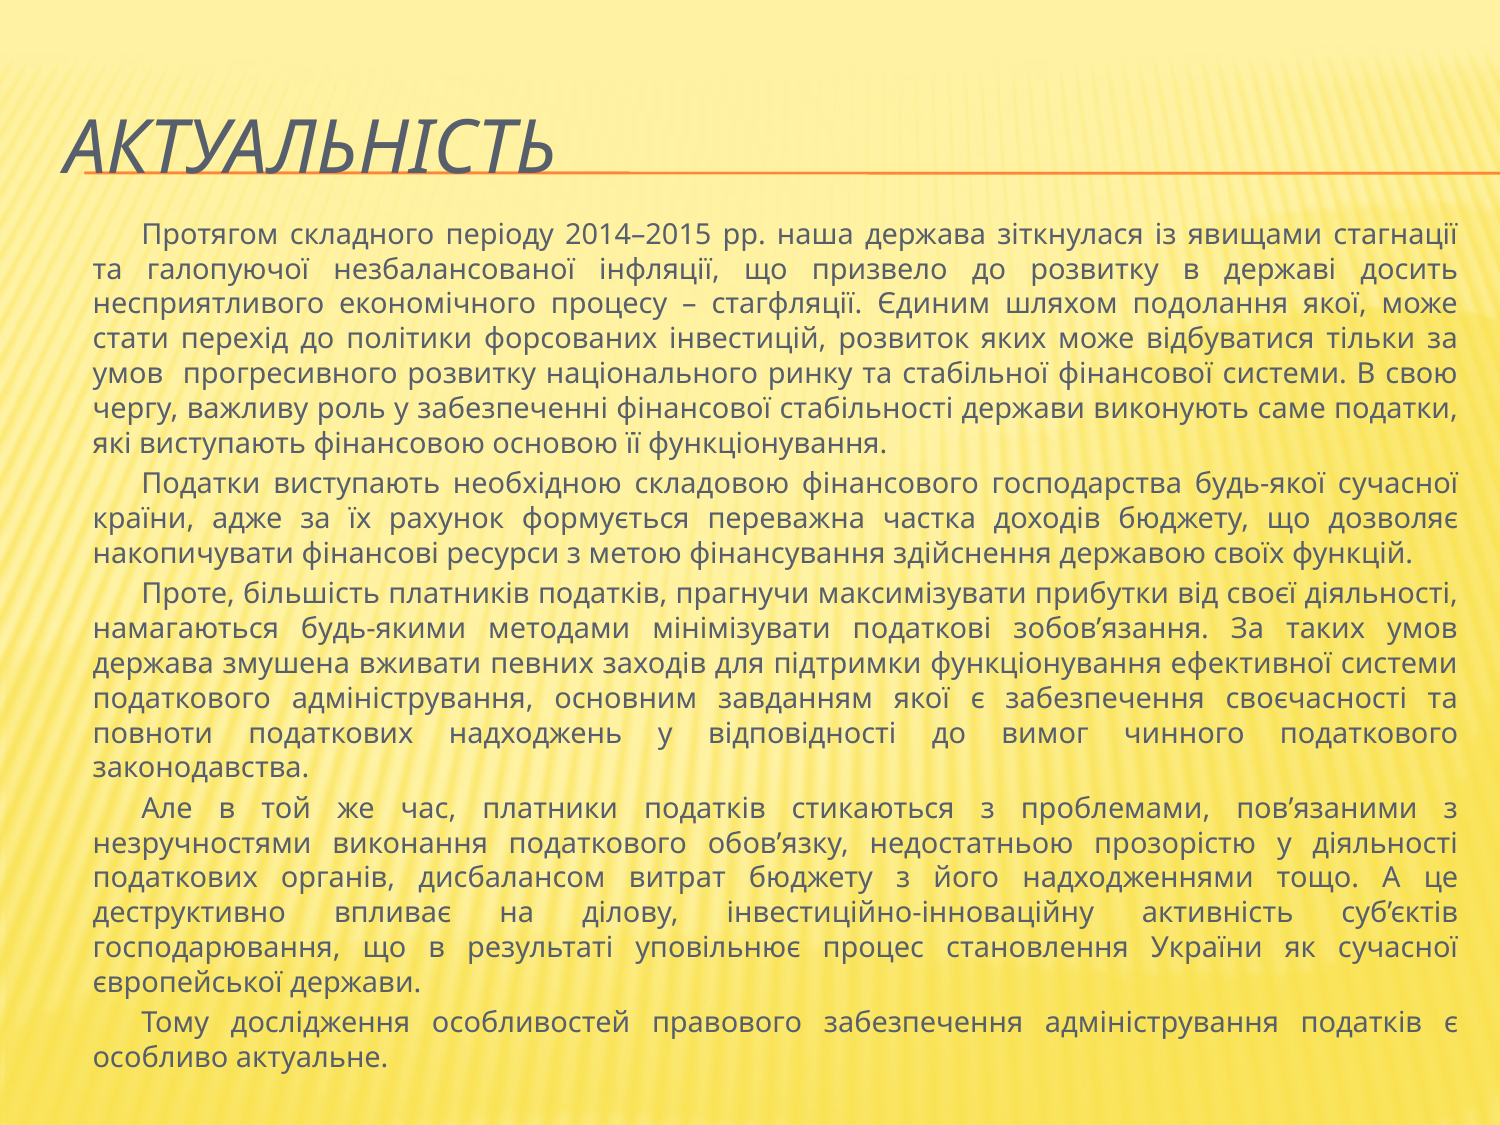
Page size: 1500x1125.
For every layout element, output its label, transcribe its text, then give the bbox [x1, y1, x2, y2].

list Протягом складного періоду 2014–2015 рр. наша держава зіткнулася із явищами стагнації та галопуючої незбалансованої інфляції, що призвело до розвитку в державі досить несприятливого економічного процесу – стагфляції. Єдиним шляхом подолання якої, може стати перехід до політики форсованих інвестицій, розвиток яких може відбуватися тільки за умов прогресивного розвитку національного ринку та стабільної фінансової системи. В свою чергу, важливу роль у забезпеченні фінансової стабільності держави виконують саме податки, які виступають фінансовою основою її функціонування. Податки виступають необхідною складовою фінансового господарства будь-якої сучасної країни, адже за їх рахунок формується переважна частка доходів бюджету, що дозволяє накопичувати фінансові ресурси з метою фінансування здійснення державою своїх функцій. Проте, більшість платників податків, прагнучи максимізувати прибутки від своєї діяльності, намагаються будь-якими методами мінімізувати податкові зобов’язання. За таких умов держава змушена вживати певних заходів для підтримки функціонування ефективної системи податкового адміністрування, основним завданням якої є забезпечення своєчасності та повноти податкових надходжень у відповідності до вимог чинного податкового законодавства. Але в той же час, платники податків стикаються з проблемами, пов’язаними з незручностями виконання податкового обов’язку, недостатньою прозорістю у діяльності податкових органів, дисбалансом витрат бюджету з його надходженнями тощо. А це деструктивно впливає на ділову, інвестиційно-інноваційну активність суб’єктів господарювання, що в результаті уповільнює процес становлення України як сучасної європейської держави. Тому дослідження особливостей правового забезпечення адміністрування податків є особливо актуальне. [29, 208, 1475, 1106]
title Актуальність [50, 75, 1475, 208]
